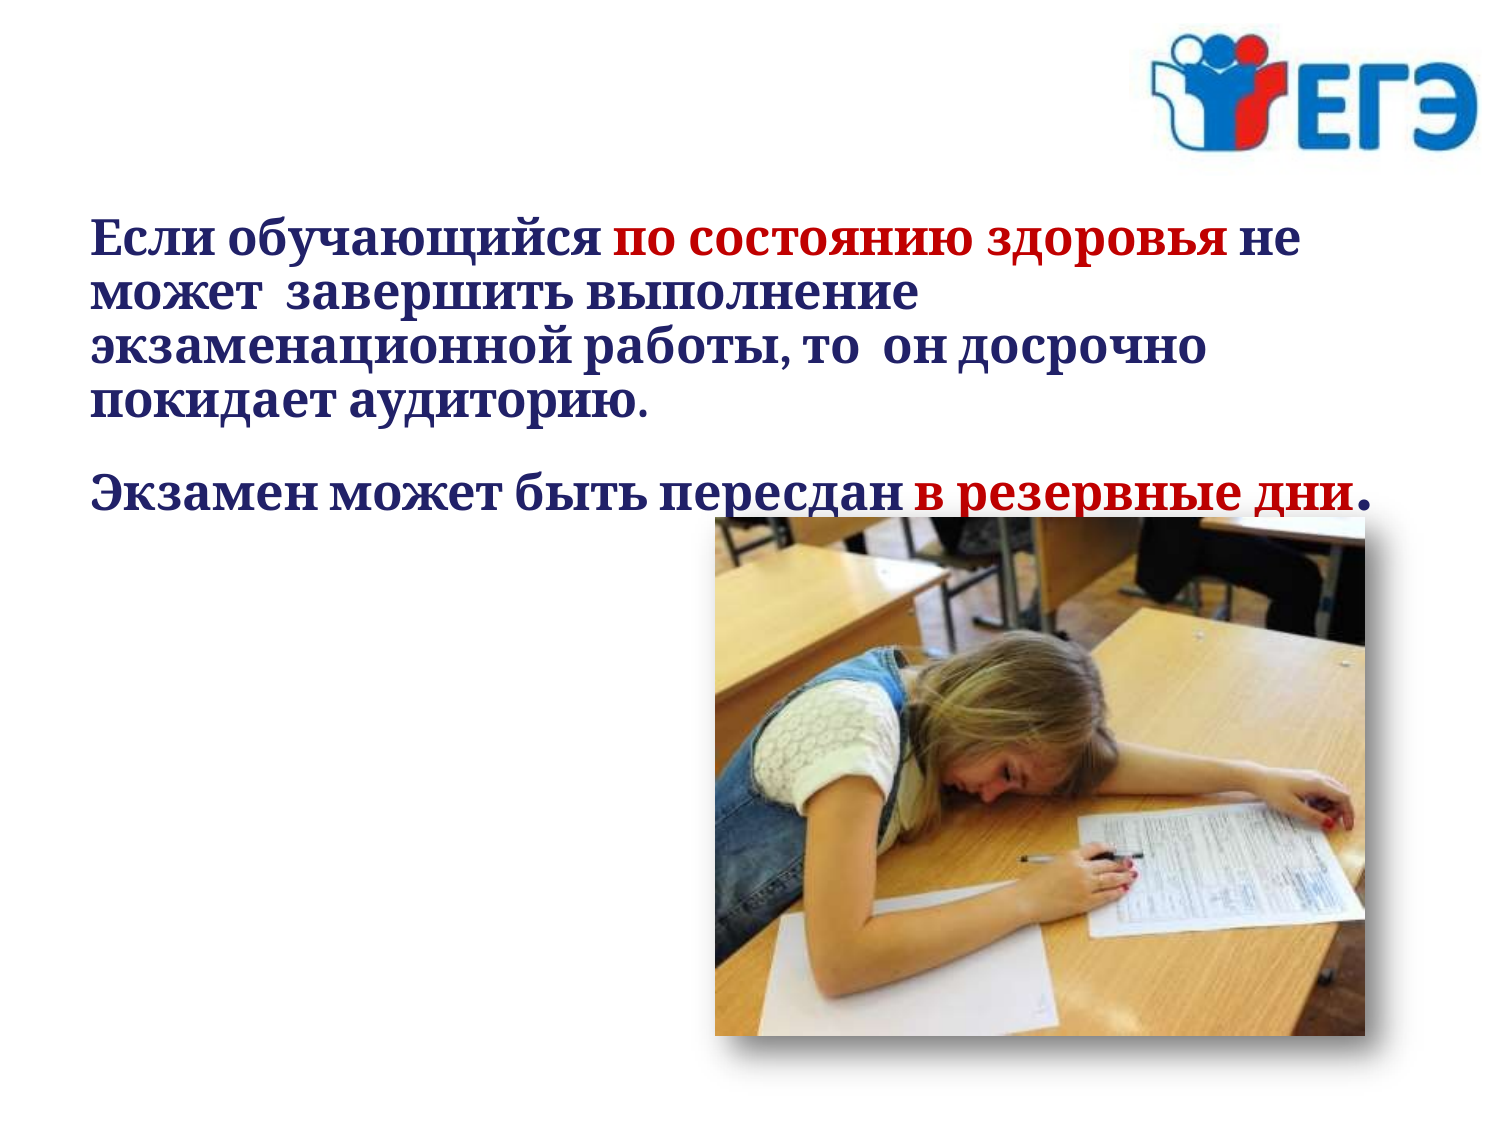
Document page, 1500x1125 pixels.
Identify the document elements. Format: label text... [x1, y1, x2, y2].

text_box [691, 492, 1425, 1097]
picture [1128, 23, 1482, 176]
title Если обучающийся по состоянию здоровья не может завершить выполнение экзаменационной работы, то он досрочно покидает аудиторию. Экзамен может быть пересдан в резервные дни. [87, 202, 1385, 526]
